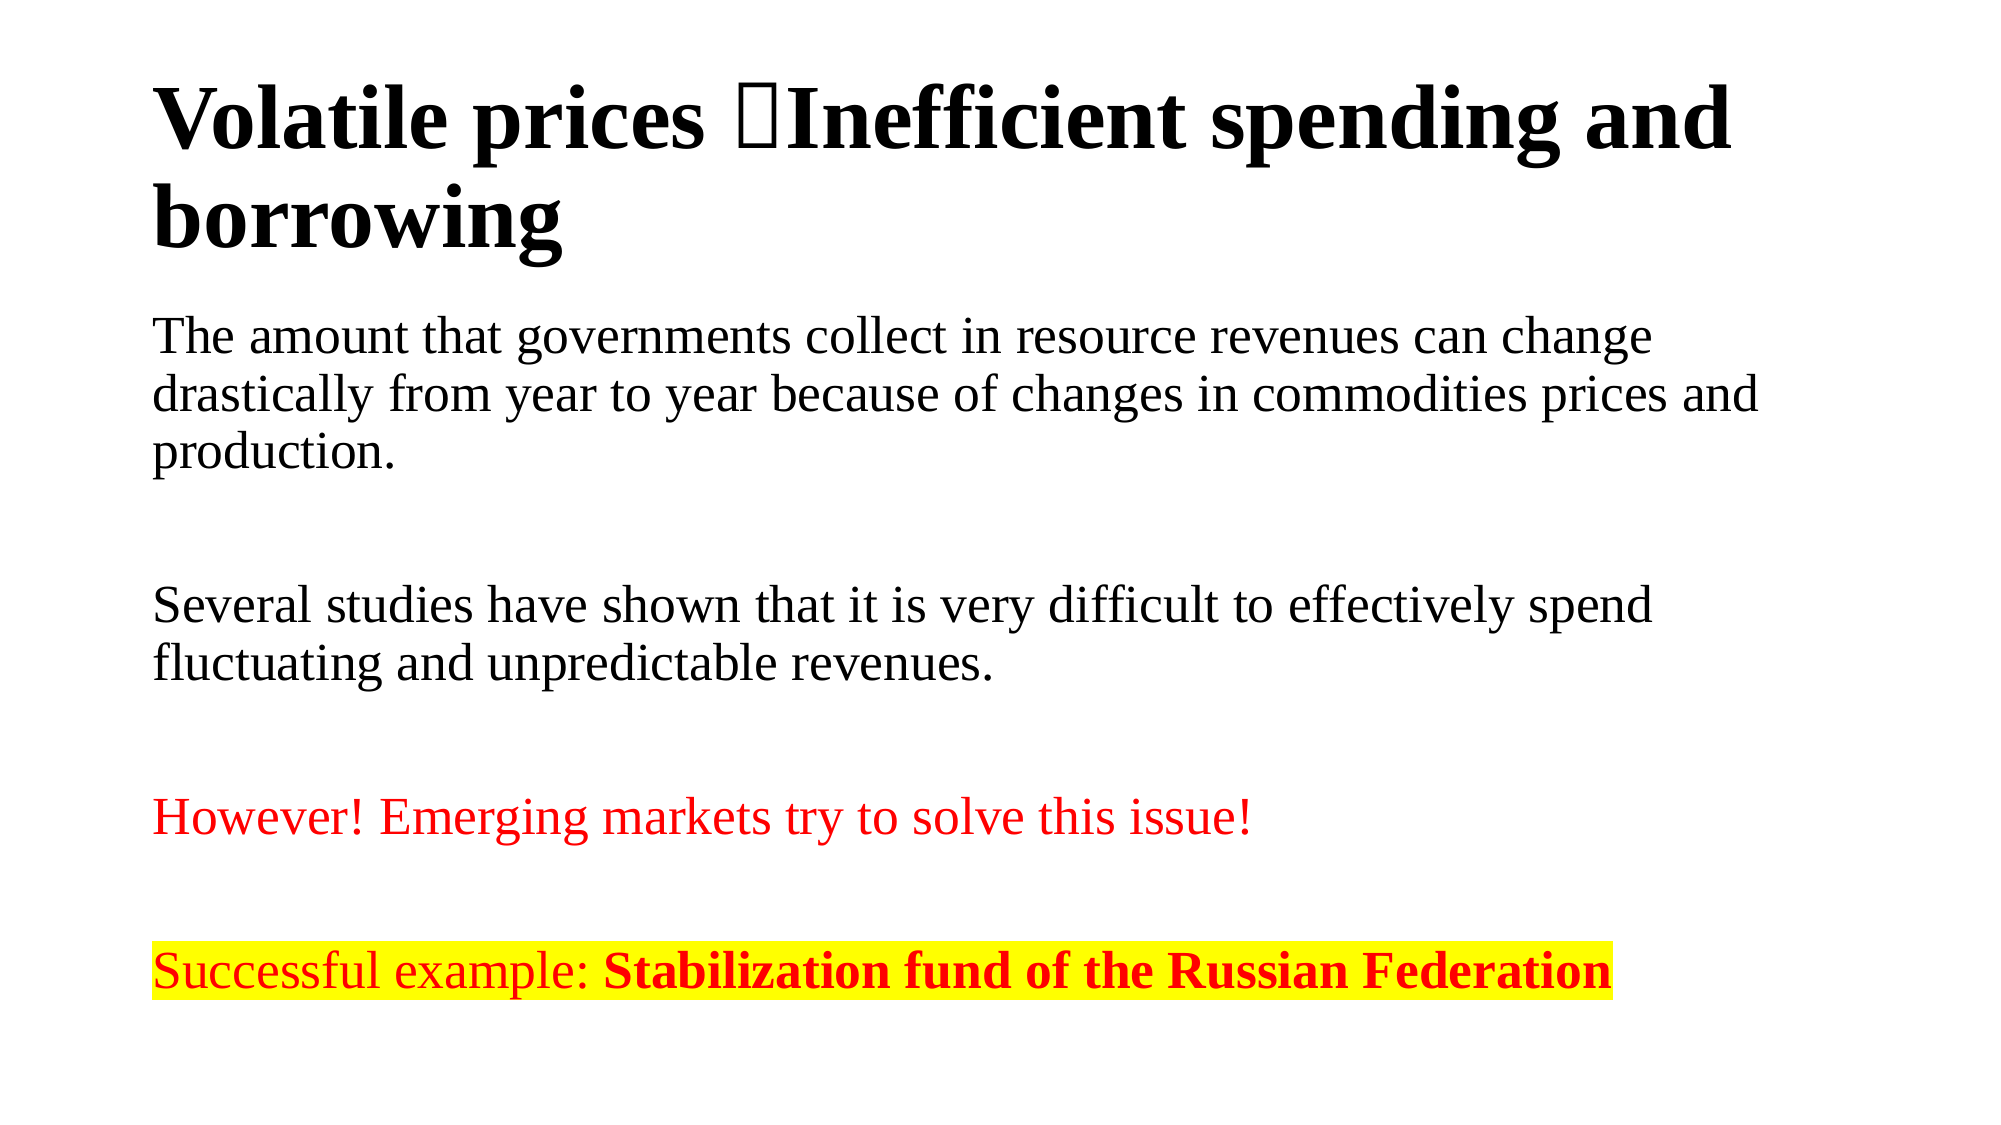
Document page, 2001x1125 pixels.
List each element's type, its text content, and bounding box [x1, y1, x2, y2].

title Volatile prices Inefficient spending and borrowing [137, 59, 1863, 278]
list The amount that governments collect in resource revenues can change drastically from year to year because of changes in commodities prices and production. Several studies have shown that it is very difficult to effectively spend fluctuating and unpredictable revenues. However! Emerging markets try to solve this issue! Successful example: Stabilization fund of the Russian Federation [137, 299, 1863, 1014]
